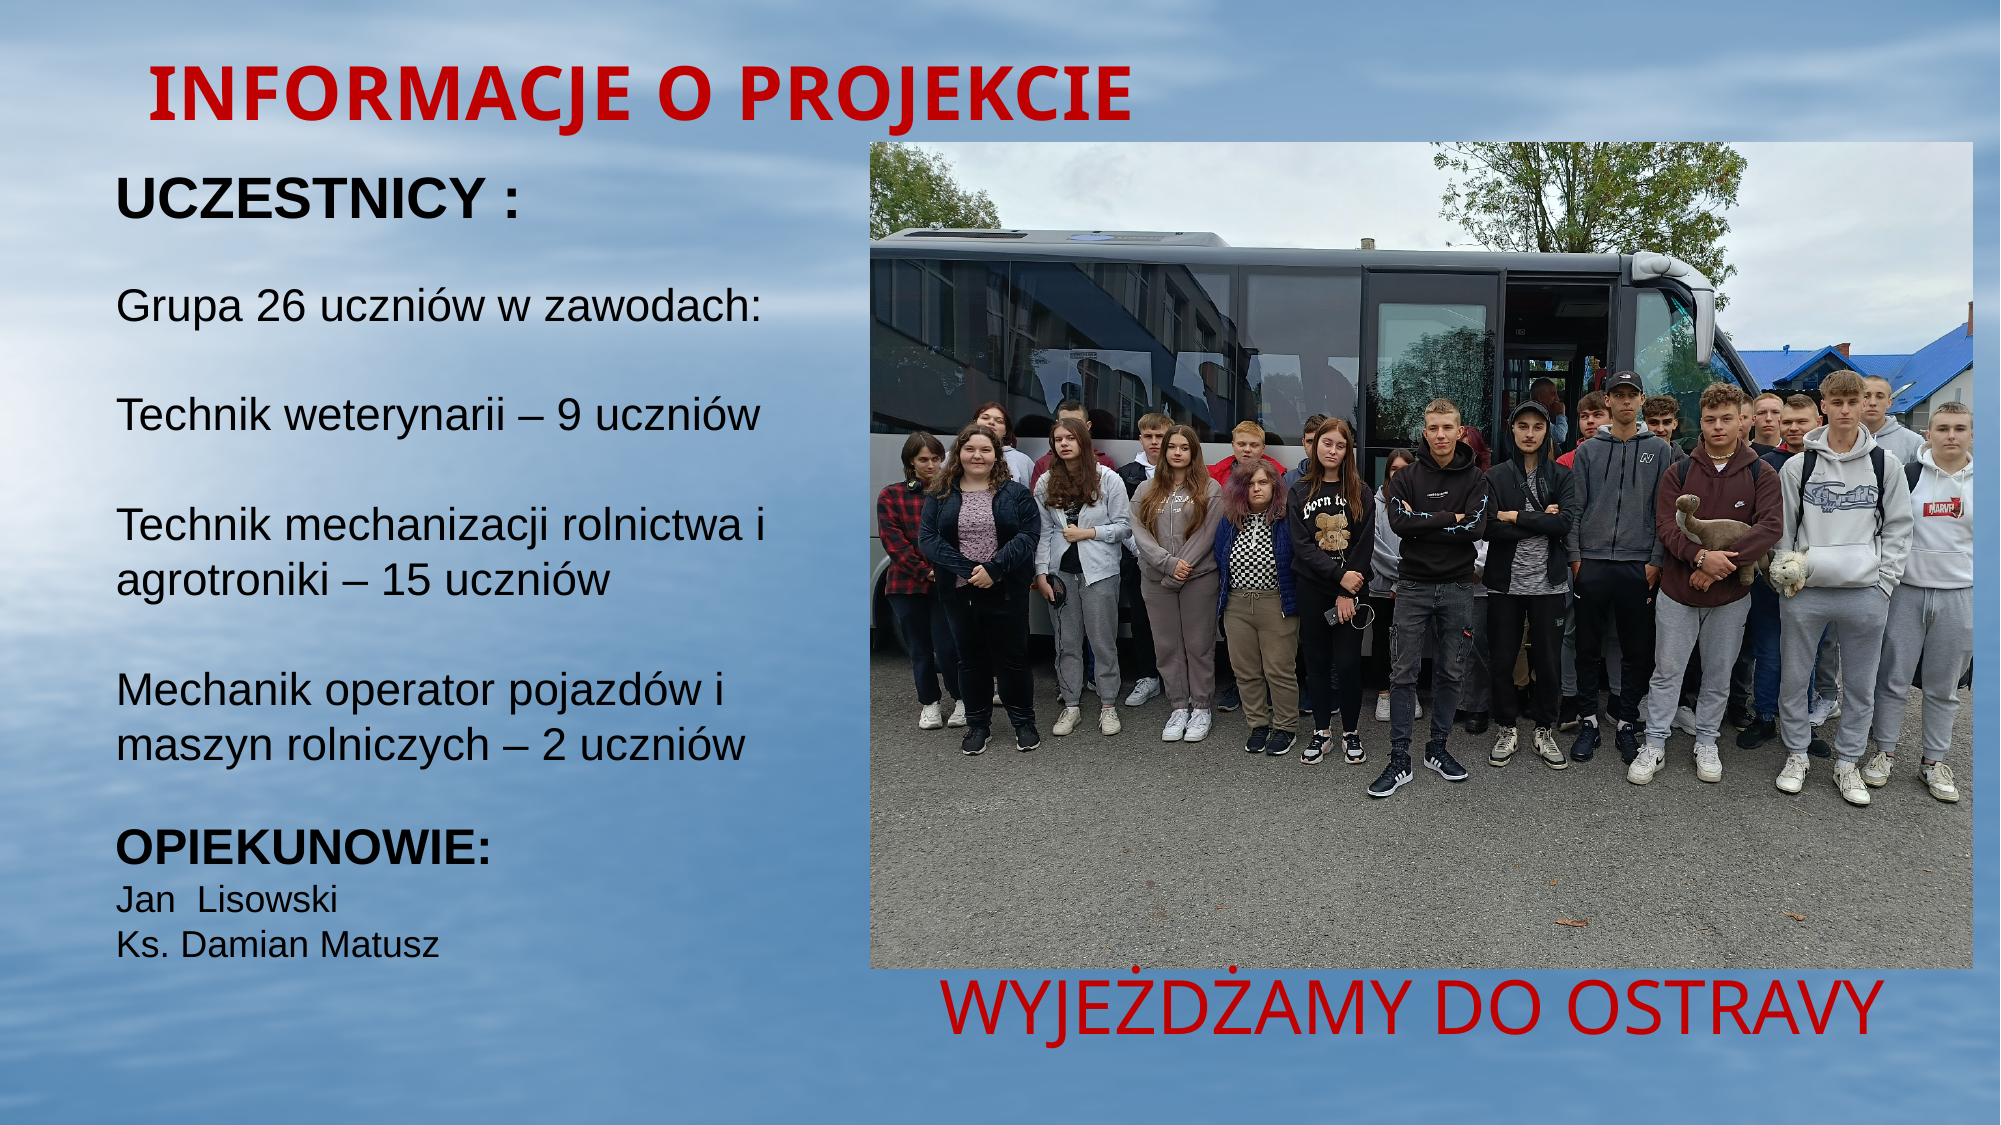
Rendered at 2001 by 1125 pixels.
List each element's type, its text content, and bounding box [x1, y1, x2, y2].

picture [870, 142, 1973, 969]
text_box UCZESTNICY : Grupa 26 uczniów w zawodach: Technik weterynarii – 9 uczniów Technik mechanizacji rolnictwa i agrotroniki – 15 uczniów Mechanik operator pojazdów i maszyn rolniczych – 2 uczniów OPIEKUNOWIE: Jan Lisowski Ks. Damian Matusz [50, 152, 832, 973]
title INFORMACJE O PROJEKCIE [133, 45, 1867, 143]
text_box WYJEŻDŻAMY DO OSTRAVY [925, 969, 1901, 1057]
